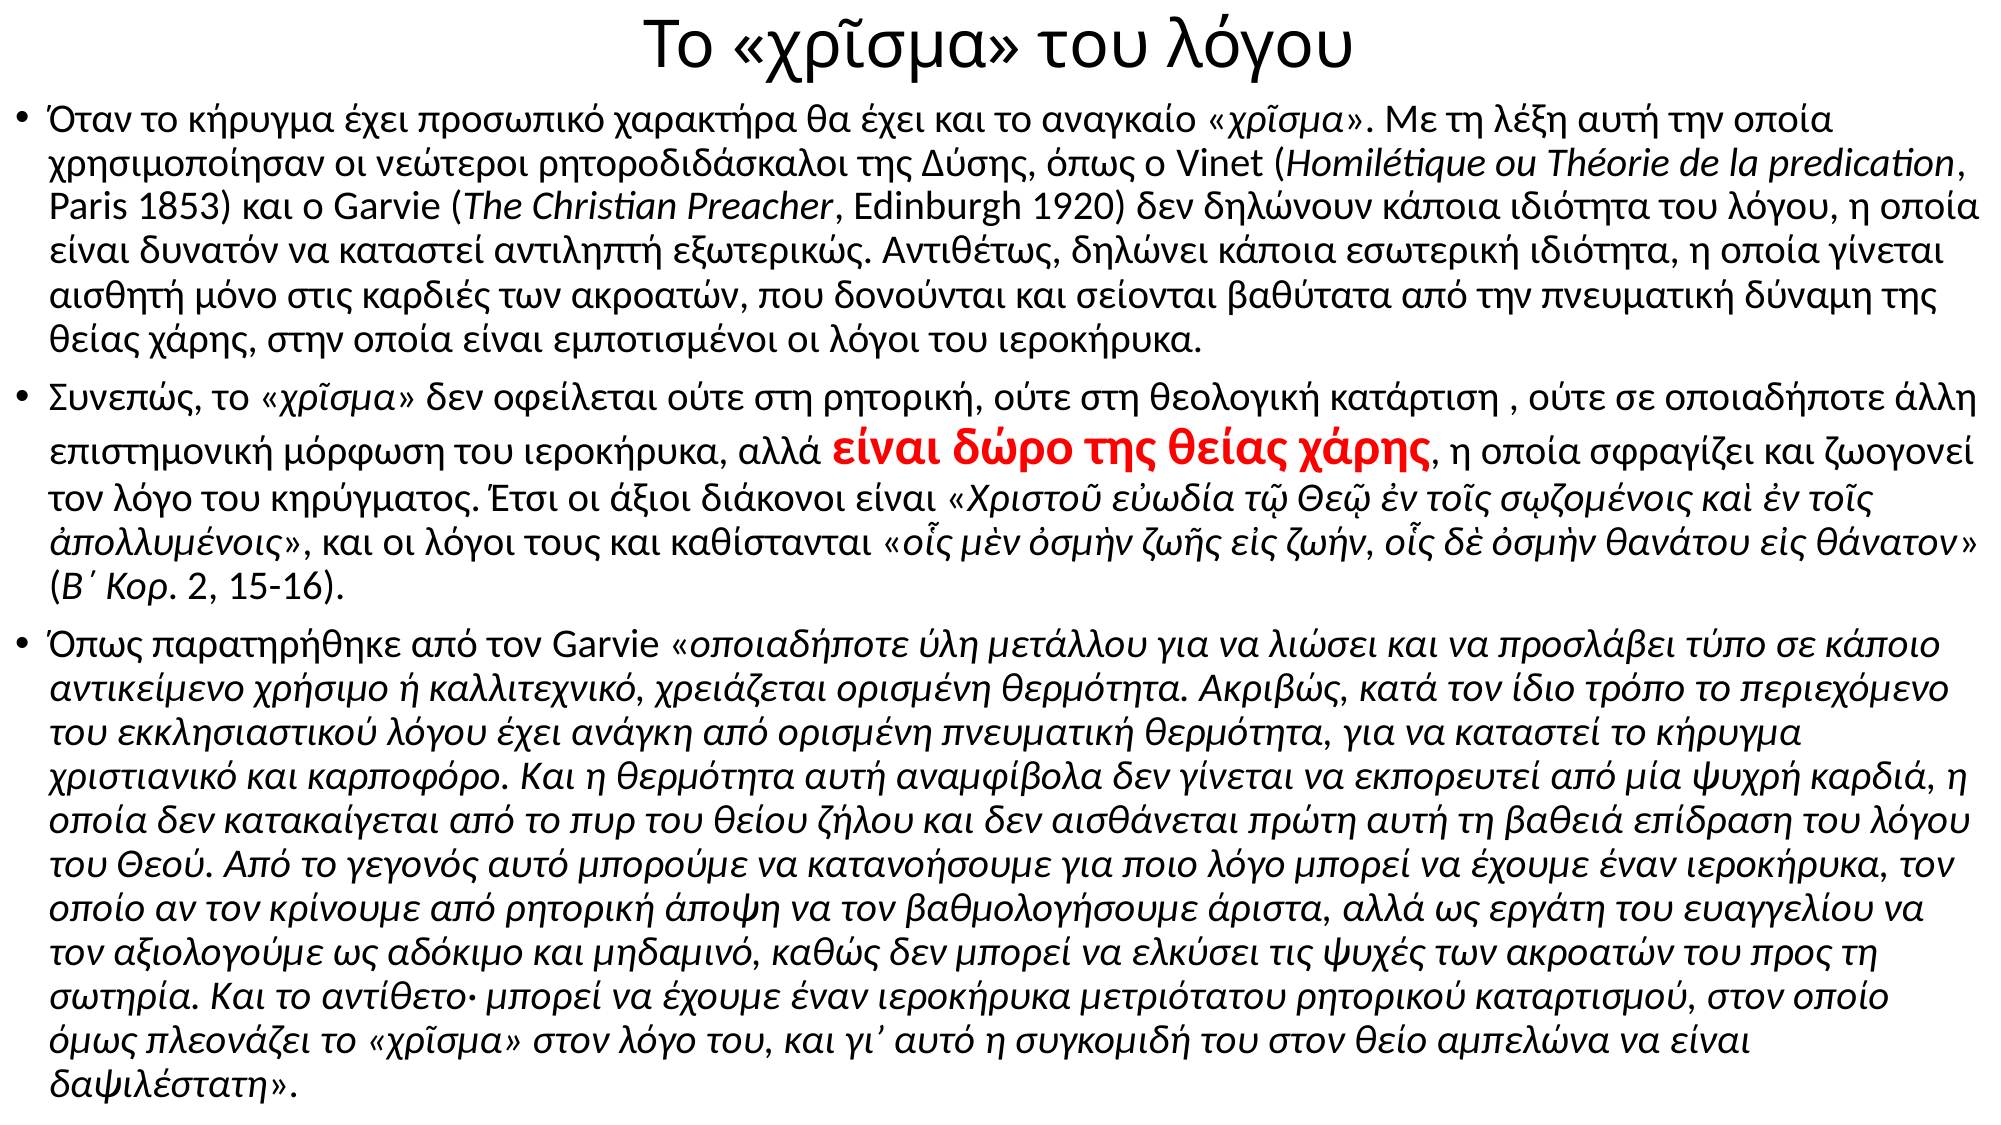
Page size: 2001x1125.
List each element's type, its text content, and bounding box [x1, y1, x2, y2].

list Όταν το κήρυγμα έχει προσωπικό χαρακτήρα θα έχει και το αναγκαίο «χρῖσμα». Με τη λέξη αυτή την οποία χρησιμοποίησαν οι νεώτεροι ρητοροδιδάσκαλοι της Δύσης, όπως ο Vinet (Homilétique ou Théorie de la predication, Paris 1853) και ο Garvie (The Christian Preacher, Edinburgh 1920) δεν δηλώνουν κάποια ιδιότητα του λόγου, η οποία είναι δυνατόν να καταστεί αντιληπτή εξωτερικώς. Αντιθέτως, δηλώνει κάποια εσωτερική ιδιότητα, η οποία γίνεται αισθητή μόνο στις καρδιές των ακροατών, που δονούνται και σείονται βαθύτατα από την πνευματική δύναμη της θείας χάρης, στην οποία είναι εμποτισμένοι οι λόγοι του ιεροκήρυκα. Συνεπώς, το «χρῖσμα» δεν οφείλεται ούτε στη ρητορική, ούτε στη θεολογική κατάρτιση , ούτε σε οποιαδήποτε άλλη επιστημονική μόρφωση του ιεροκήρυκα, αλλά είναι δώρο της θείας χάρης, η οποία σφραγίζει και ζωογονεί τον λόγο του κηρύγματος. Έτσι οι άξιοι διάκονοι είναι «Χριστοῦ εὐωδία τῷ Θεῷ ἐν τοῖς σῳζομένοις καὶ ἐν τοῖς ἀπολλυμένοις», και οι λόγοι τους και καθίστανται «οἷς μὲν ὀσμὴν ζωῆς εἰς ζωήν, οἷς δὲ ὀσμὴν θανάτου εἰς θάνατον» (Β΄ Κορ. 2, 15-16). Όπως παρατηρήθηκε από τον Garvie «οποιαδήποτε ύλη μετάλλου για να λιώσει και να προσλάβει τύπο σε κάποιο αντικείμενο χρήσιμο ή καλλιτεχνικό, χρειάζεται ορισμένη θερμότητα. Ακριβώς, κατά τον ίδιο τρόπο το περιεχόμενο του εκκλησιαστικού λόγου έχει ανάγκη από ορισμένη πνευματική θερμότητα, για να καταστεί το κήρυγμα χριστιανικό και καρποφόρο. Και η θερμότητα αυτή αναμφίβολα δεν γίνεται να εκπορευτεί από μία ψυχρή καρδιά, η οποία δεν κατακαίγεται από το πυρ του θείου ζήλου και δεν αισθάνεται πρώτη αυτή τη βαθειά επίδραση του λόγου του Θεού. Από το γεγονός αυτό μπορούμε να κατανοήσουμε για ποιο λόγο μπορεί να έχουμε έναν ιεροκήρυκα, τον οποίο αν τον κρίνουμε από ρητορική άποψη να τον βαθμολογήσουμε άριστα, αλλά ως εργάτη του ευαγγελίου να τον αξιολογούμε ως αδόκιμο και μηδαμινό, καθώς δεν μπορεί να ελκύσει τις ψυχές των ακροατών του προς τη σωτηρία. Και το αντίθετο· μπορεί να έχουμε έναν ιεροκήρυκα μετριότατου ρητορικού καταρτισμού, στον οποίο όμως πλεονάζει το «χρῖσμα» στον λόγο του, και γι’ αυτό η συγκομιδή του στον θείο αμπελώνα να είναι δαψιλέστατη». [0, 89, 2000, 1125]
title Το «χρῖσμα» του λόγου [137, 3, 1863, 89]
